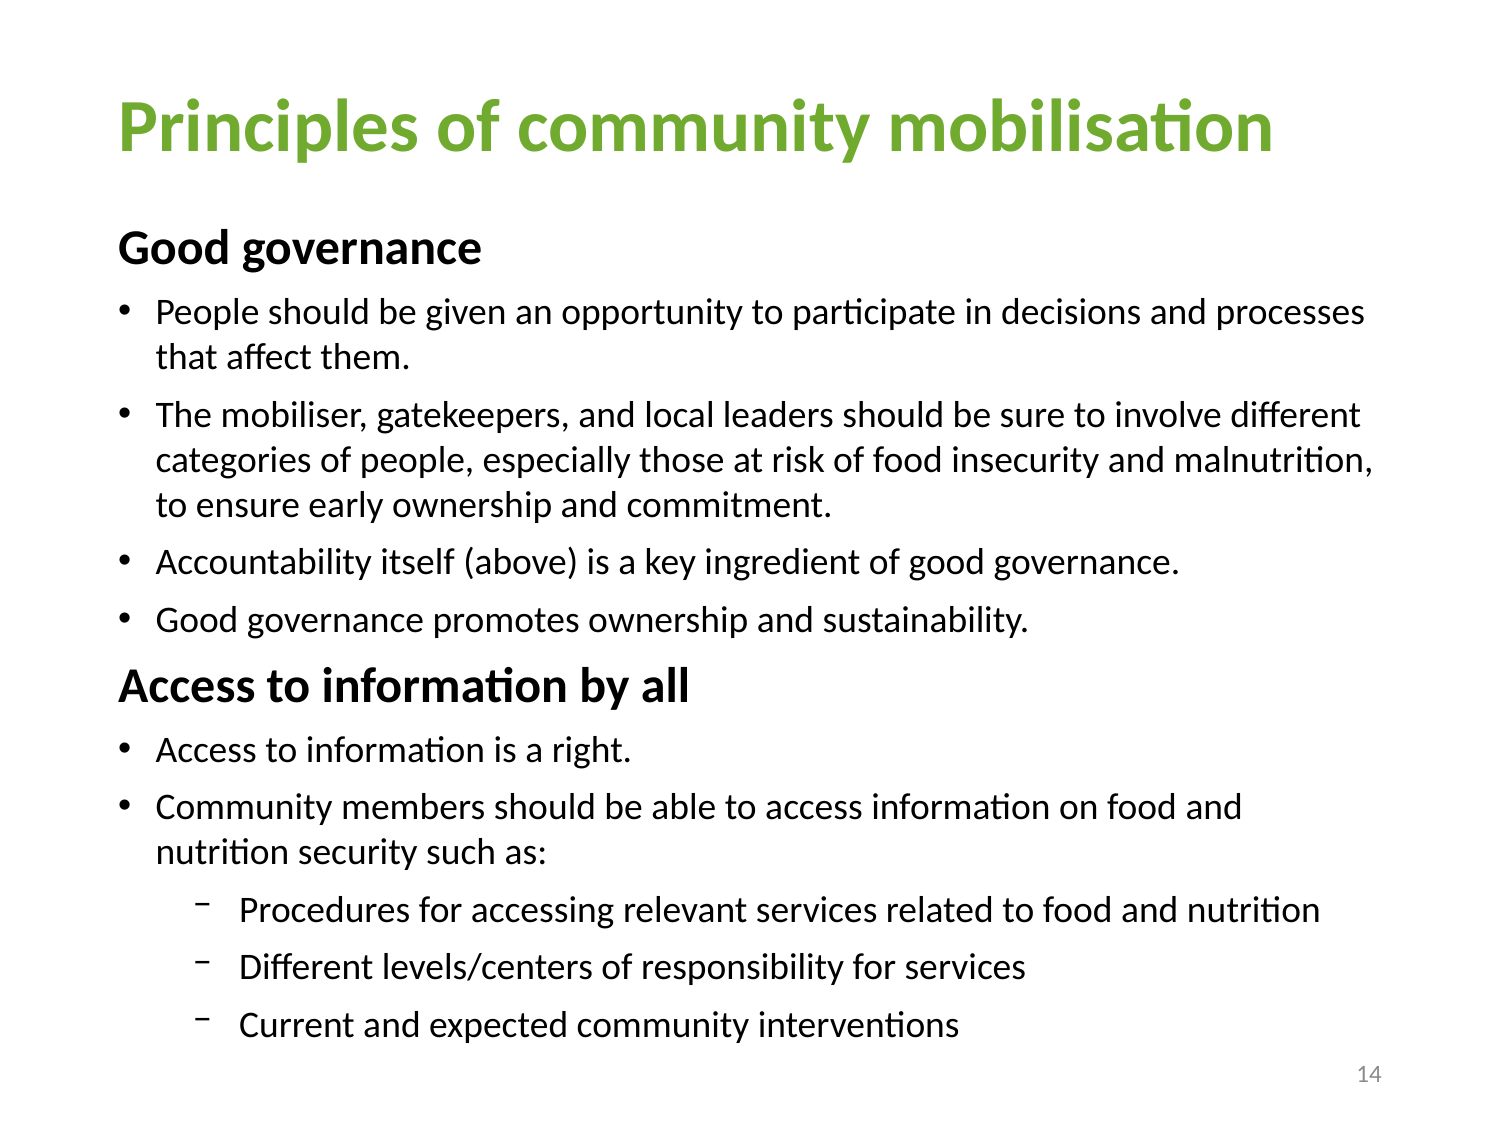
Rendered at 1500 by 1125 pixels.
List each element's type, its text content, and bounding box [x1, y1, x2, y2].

slide_number 14 [1059, 1042, 1397, 1103]
list Good governance People should be given an opportunity to participate in decisions and processes that affect them. The mobiliser, gatekeepers, and local leaders should be sure to involve different categories of people, especially those at risk of food insecurity and malnutrition, to ensure early ownership and commitment. Accountability itself (above) is a key ingredient of good governance. Good governance promotes ownership and sustainability. Access to information by all Access to information is a right. Community members should be able to access information on food and nutrition security such as: Procedures for accessing relevant services related to food and nutrition Different levels/centers of responsibility for services Current and expected community interventions [103, 207, 1397, 1059]
title Principles of community mobilisation [103, 59, 1397, 195]
